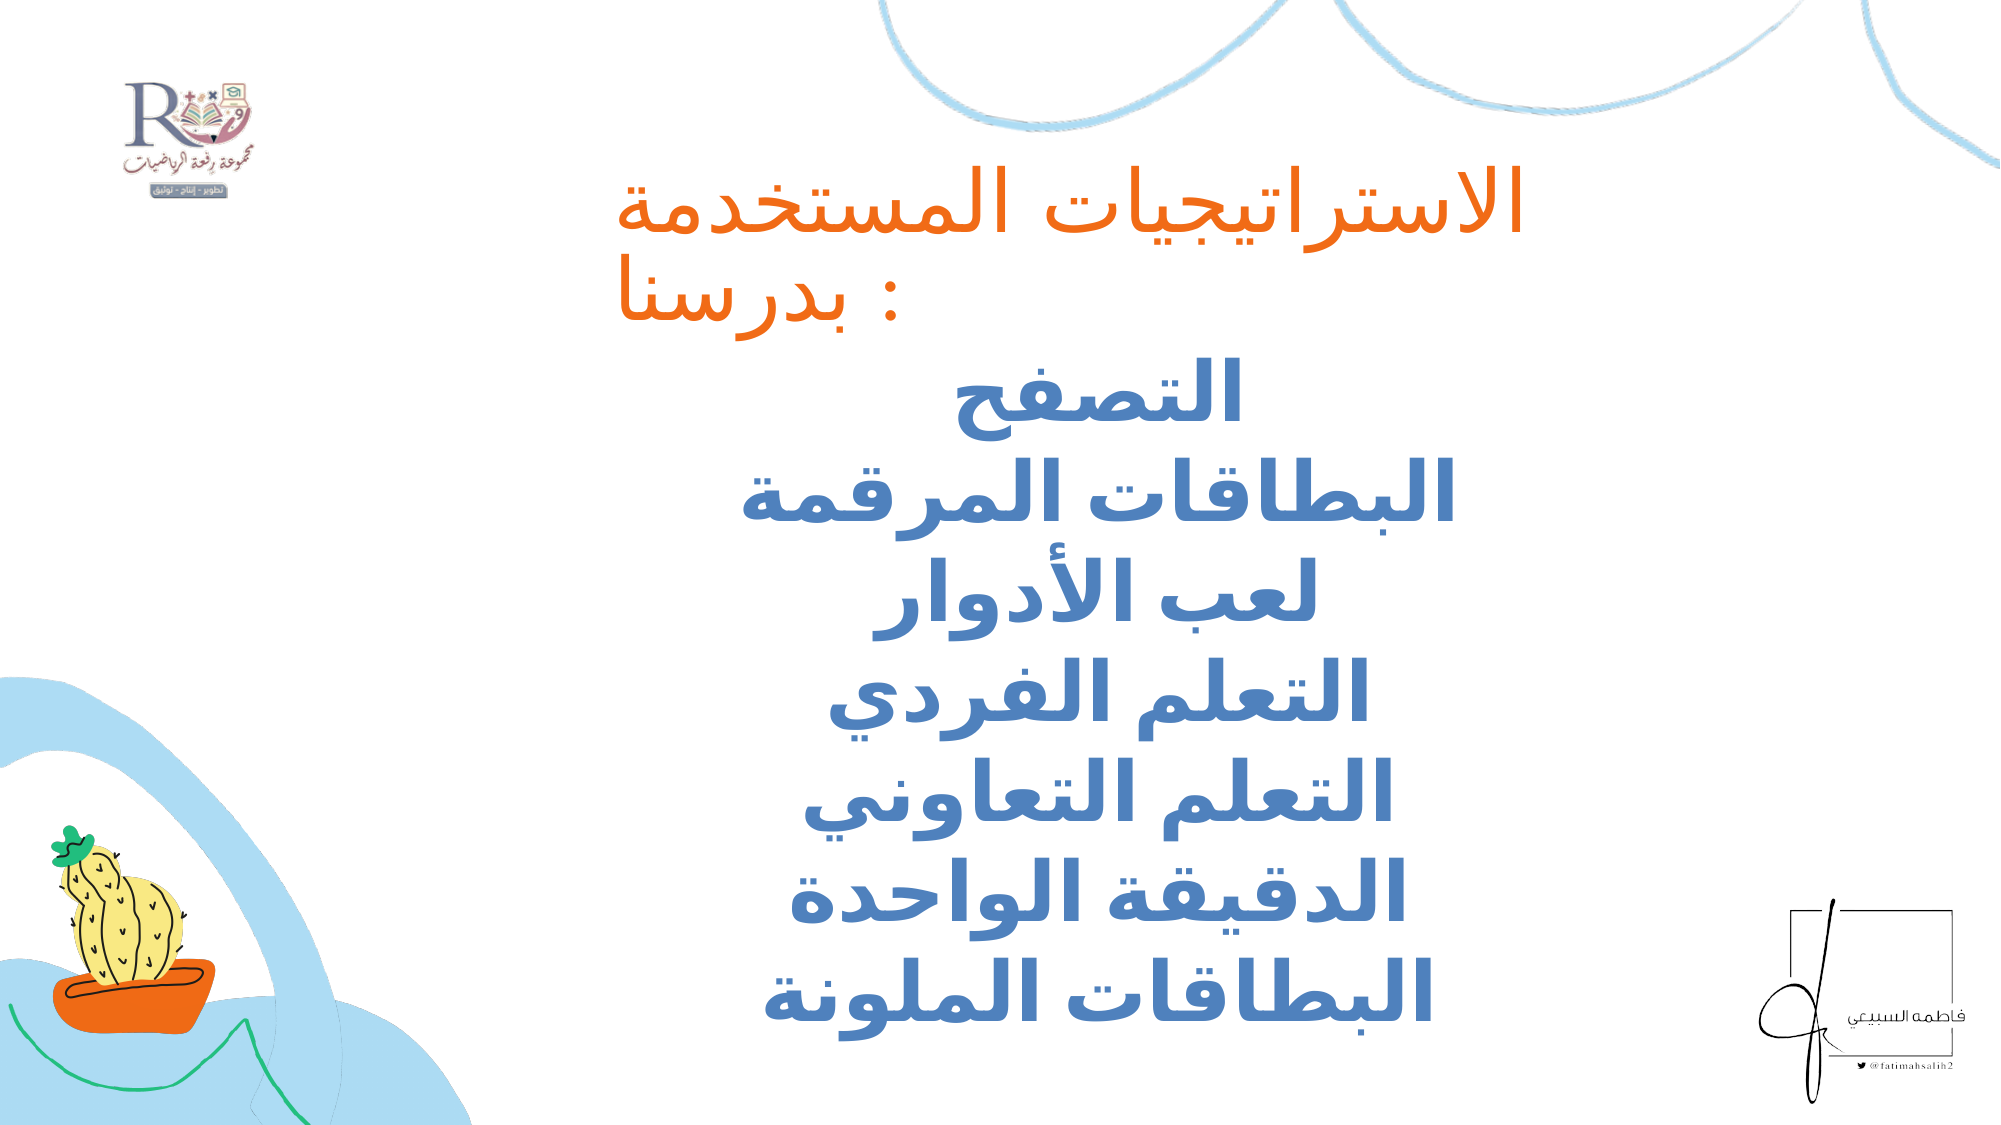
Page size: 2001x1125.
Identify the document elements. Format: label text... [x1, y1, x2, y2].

picture [838, 0, 2000, 300]
picture [1747, 894, 1987, 1110]
text_box الاستراتيجيات المستخدمة بدرسنا : [613, 163, 1844, 338]
picture [89, 43, 307, 224]
text_box التصفح البطاقات المرقمة لعب الأدوار التعلم الفردي التعلم التعاوني الدقيقة الواحدة البطاقات الملونة [675, 324, 1524, 1052]
picture [0, 605, 514, 1125]
